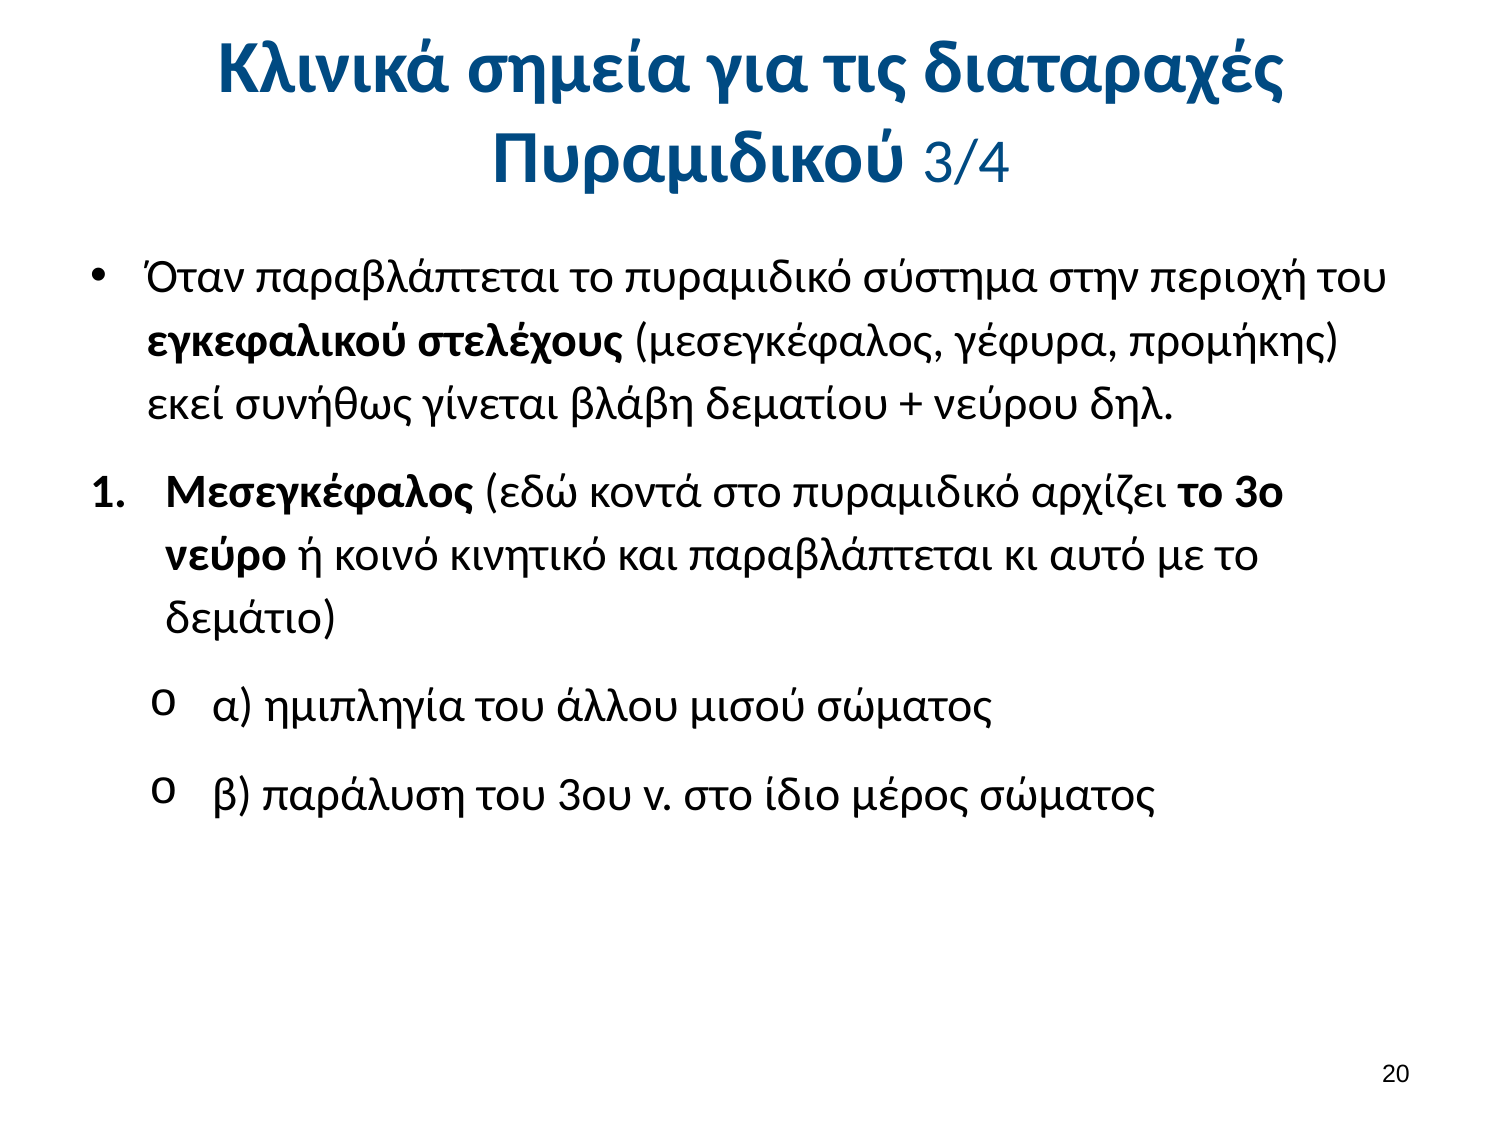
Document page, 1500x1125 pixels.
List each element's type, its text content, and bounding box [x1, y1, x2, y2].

title Κλινικά σημεία για τις διαταραχές Πυραμιδικού 3/4 [76, 19, 1427, 197]
slide_number 19 [1074, 1042, 1425, 1103]
list Όταν παραβλάπτεται το πυραμιδικό σύστημα στην περιοχή του εγκεφαλικού στελέχους (μεσεγκέφαλος, γέφυρα, προμήκης) εκεί συνήθως γίνεται βλάβη δεματίου + νεύρου δηλ. Μεσεγκέφαλος (εδώ κοντά στο πυραμιδικό αρχίζει το 3ο νεύρο ή κοινό κινητικό και παραβλάπτεται κι αυτό με το δεμάτιο) α) ημιπληγία του άλλου μισού σώματος β) παράλυση του 3ου v. στο ίδιο μέρος σώματος [75, 231, 1425, 1012]
